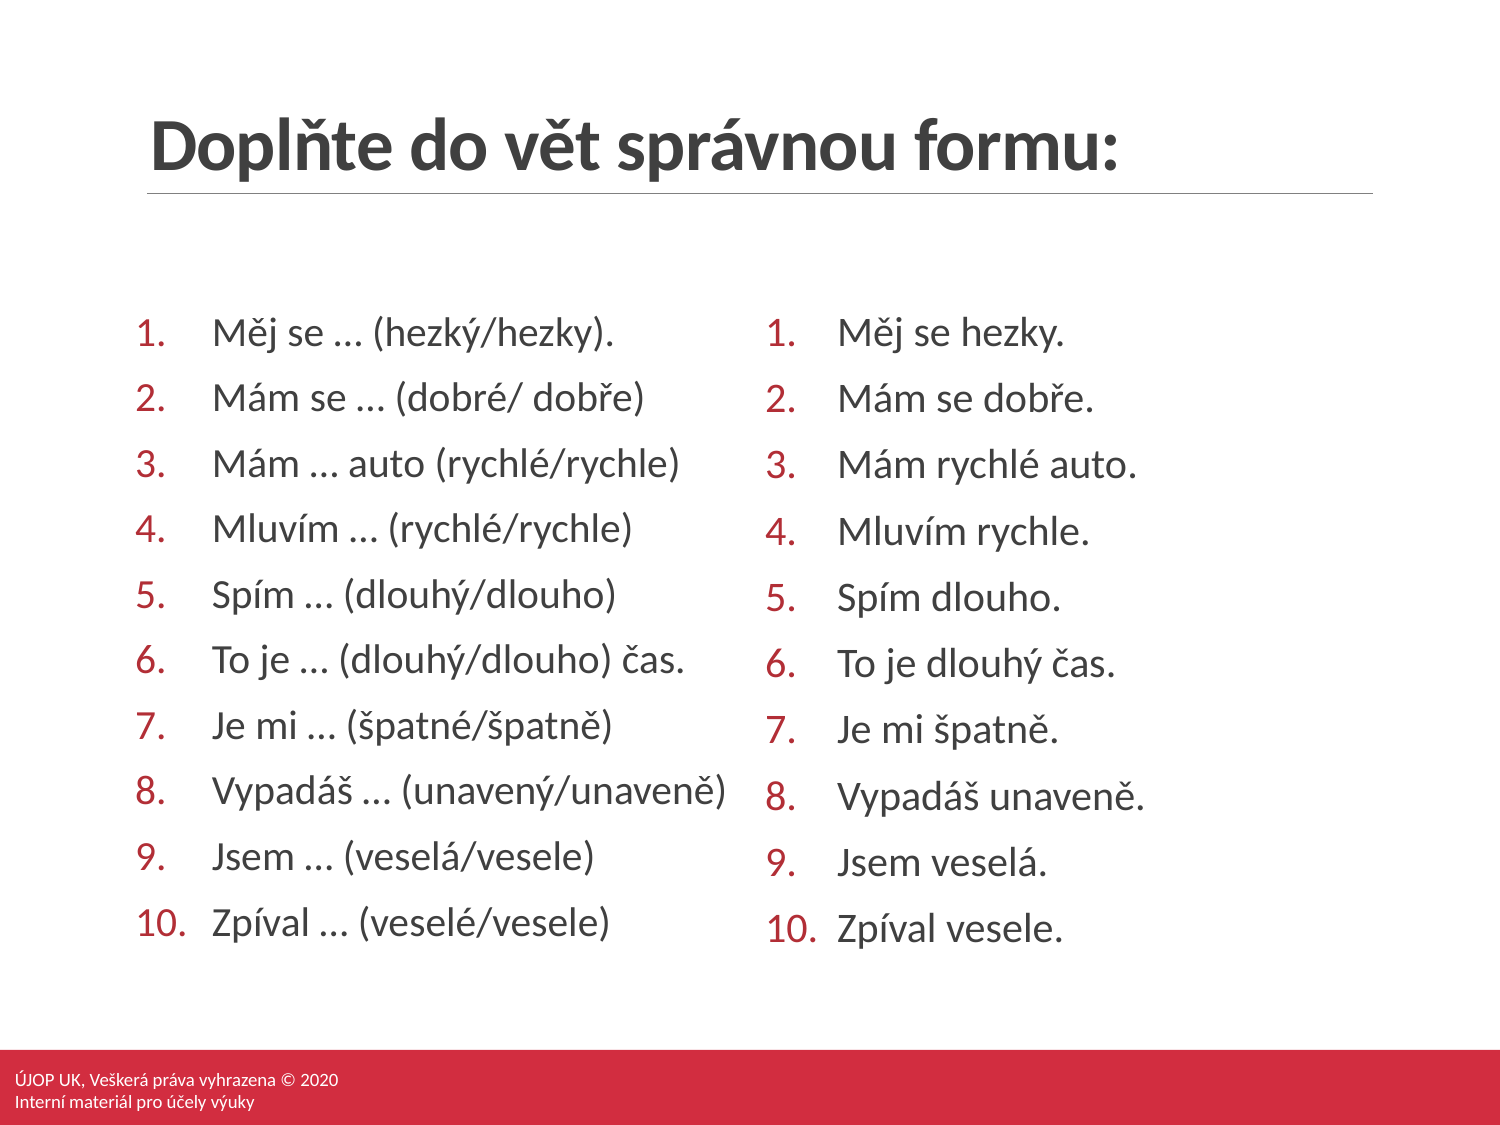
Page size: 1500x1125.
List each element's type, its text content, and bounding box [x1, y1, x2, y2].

list Měj se … (hezký/hezky). Mám se … (dobré/ dobře) Mám … auto (rychlé/rychle) Mluvím … (rychlé/rychle) Spím … (dlouhý/dlouho) To je … (dlouhý/dlouho) čas. Je mi … (špatné/špatně) Vypadáš … (unavený/unaveně) Jsem … (veselá/vesele) Zpíval … (veselé/vesele) [135, 302, 743, 963]
list Měj se hezky. Mám se dobře. Mám rychlé auto. Mluvím rychle. Spím dlouho. To je dlouhý čas. Je mi špatně. Vypadáš unaveně. Jsem veselá. Zpíval vesele. [765, 302, 1373, 963]
title Doplňte do vět správnou formu: [135, 43, 1373, 193]
